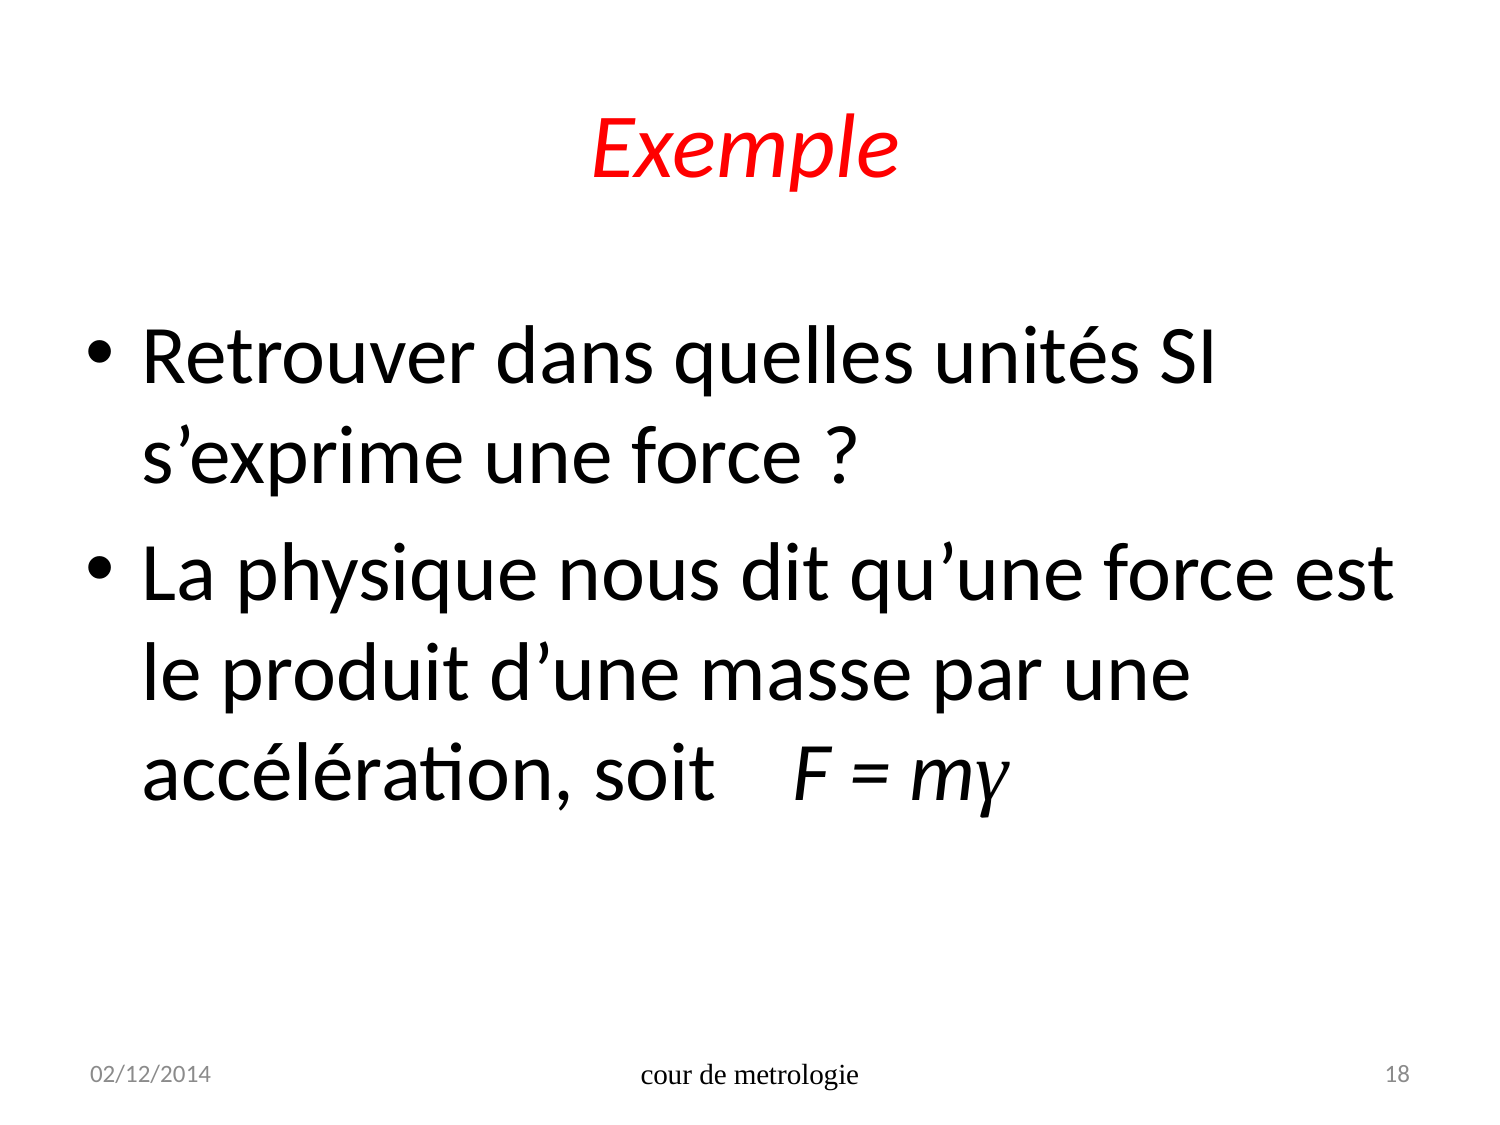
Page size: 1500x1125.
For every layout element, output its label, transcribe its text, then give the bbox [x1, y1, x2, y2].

title Exemple [70, 46, 1421, 235]
slide_number 18 [1074, 1042, 1425, 1103]
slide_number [75, 1042, 425, 1103]
footer cour de metrologie [512, 1042, 988, 1103]
list Retrouver dans quelles unités SI s’exprime une force ? La physique nous dit qu’une force est le produit d’une masse par une accélération, soit F = mγ [70, 292, 1421, 938]
